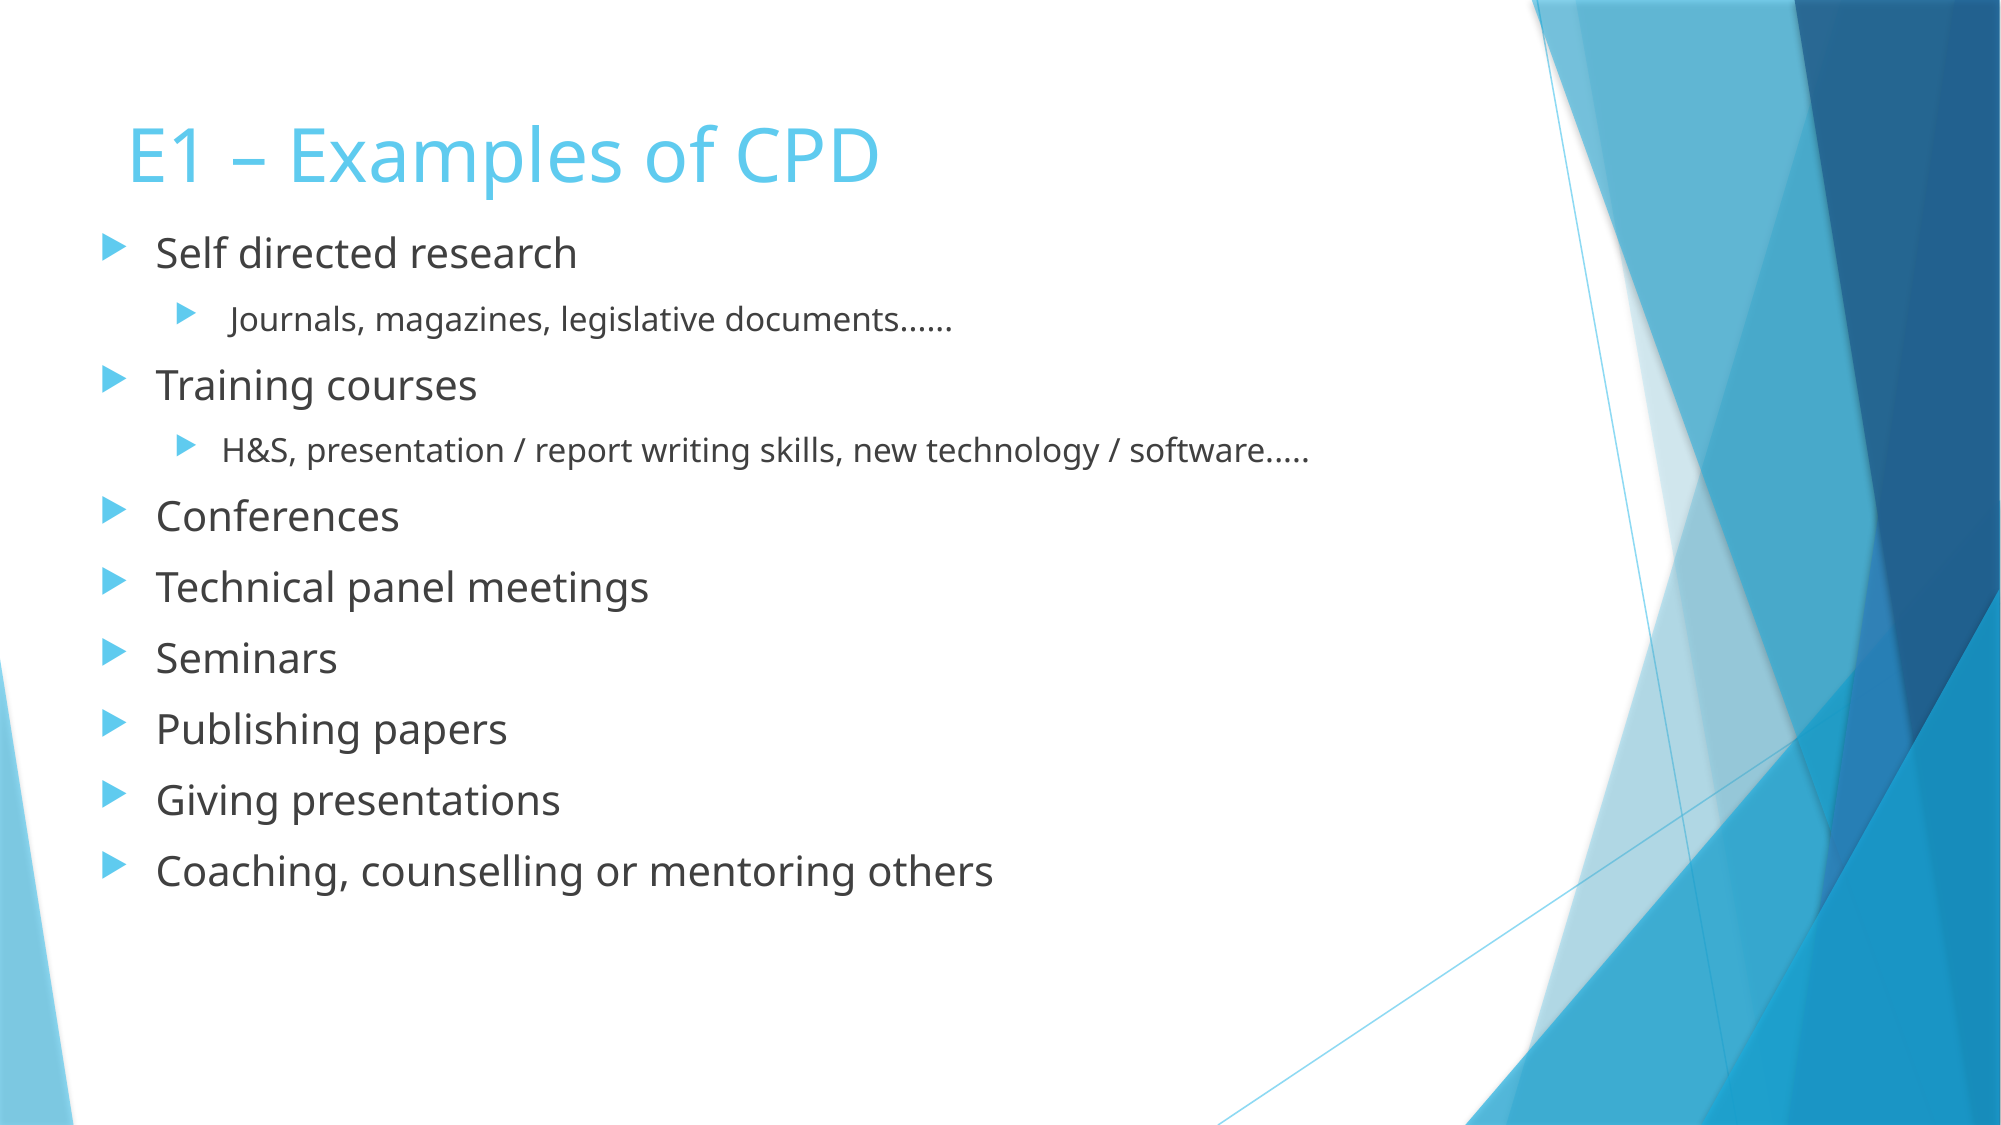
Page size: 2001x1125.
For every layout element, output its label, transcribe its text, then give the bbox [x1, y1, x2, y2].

list Self directed research Journals, magazines, legislative documents...... Training courses H&S, presentation / report writing skills, new technology / software..... Conferences Technical panel meetings Seminars Publishing papers Giving presentations Coaching, counselling or mentoring others [84, 219, 1715, 1030]
title E1 – Examples of CPD [111, 99, 1522, 219]
